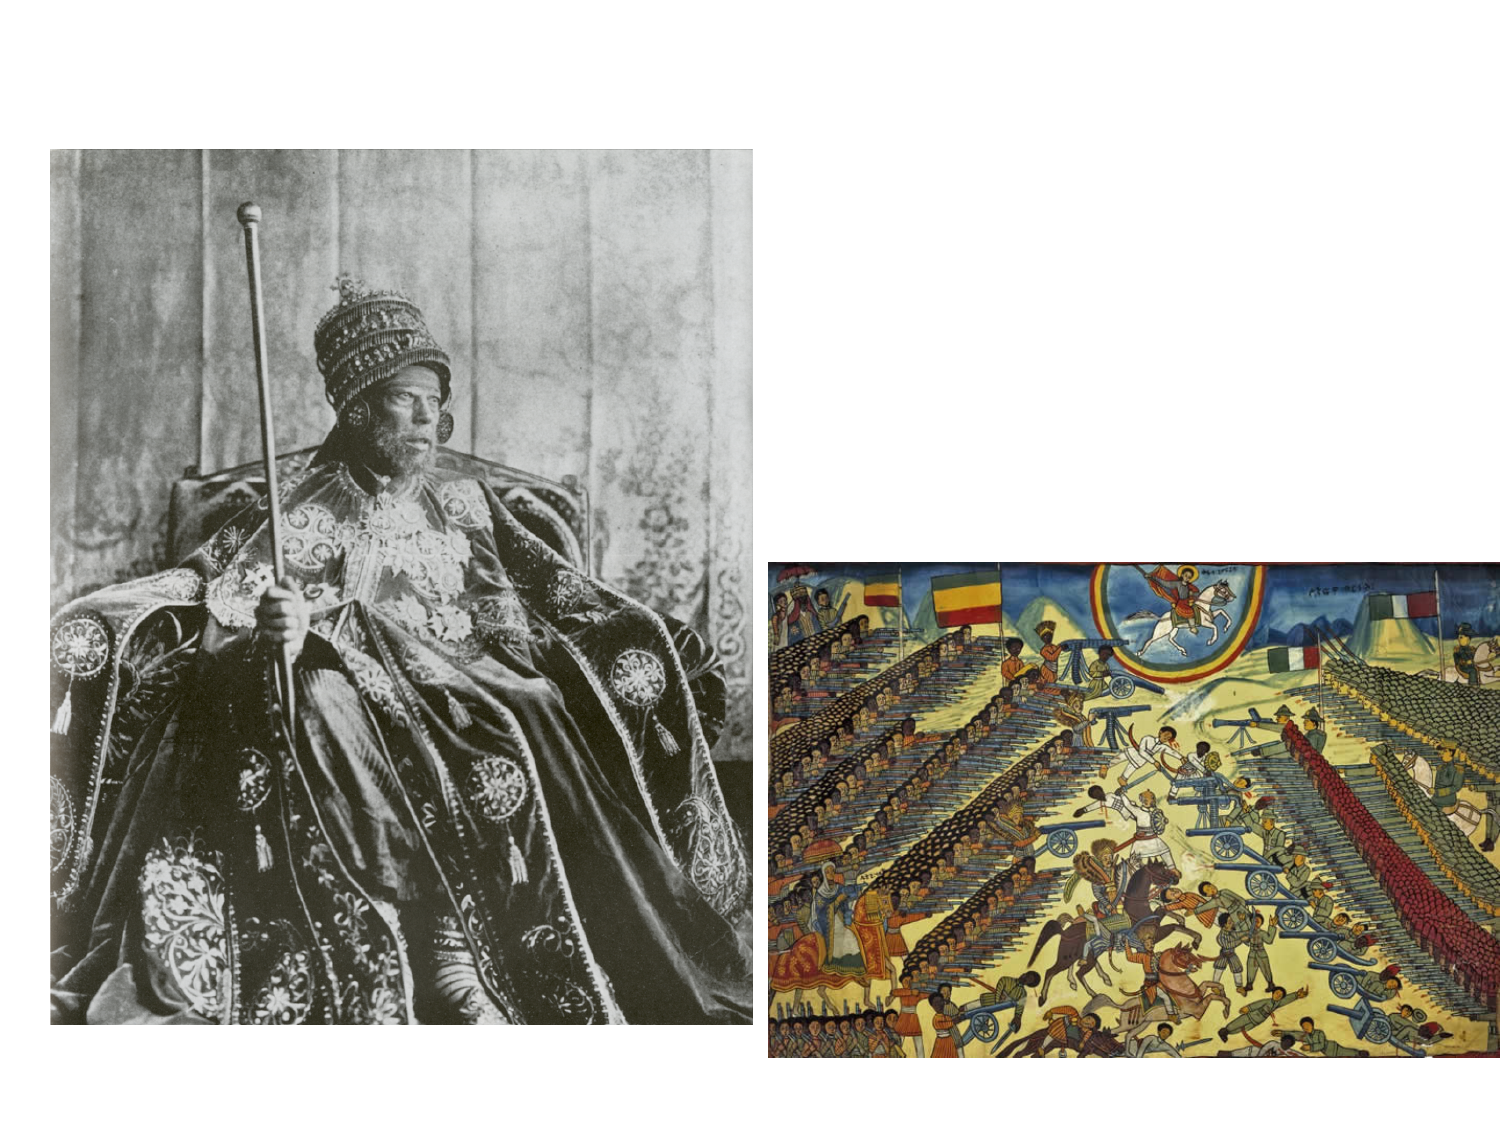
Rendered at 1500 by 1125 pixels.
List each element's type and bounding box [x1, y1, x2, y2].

picture [49, 149, 753, 1026]
picture [768, 562, 1500, 1059]
